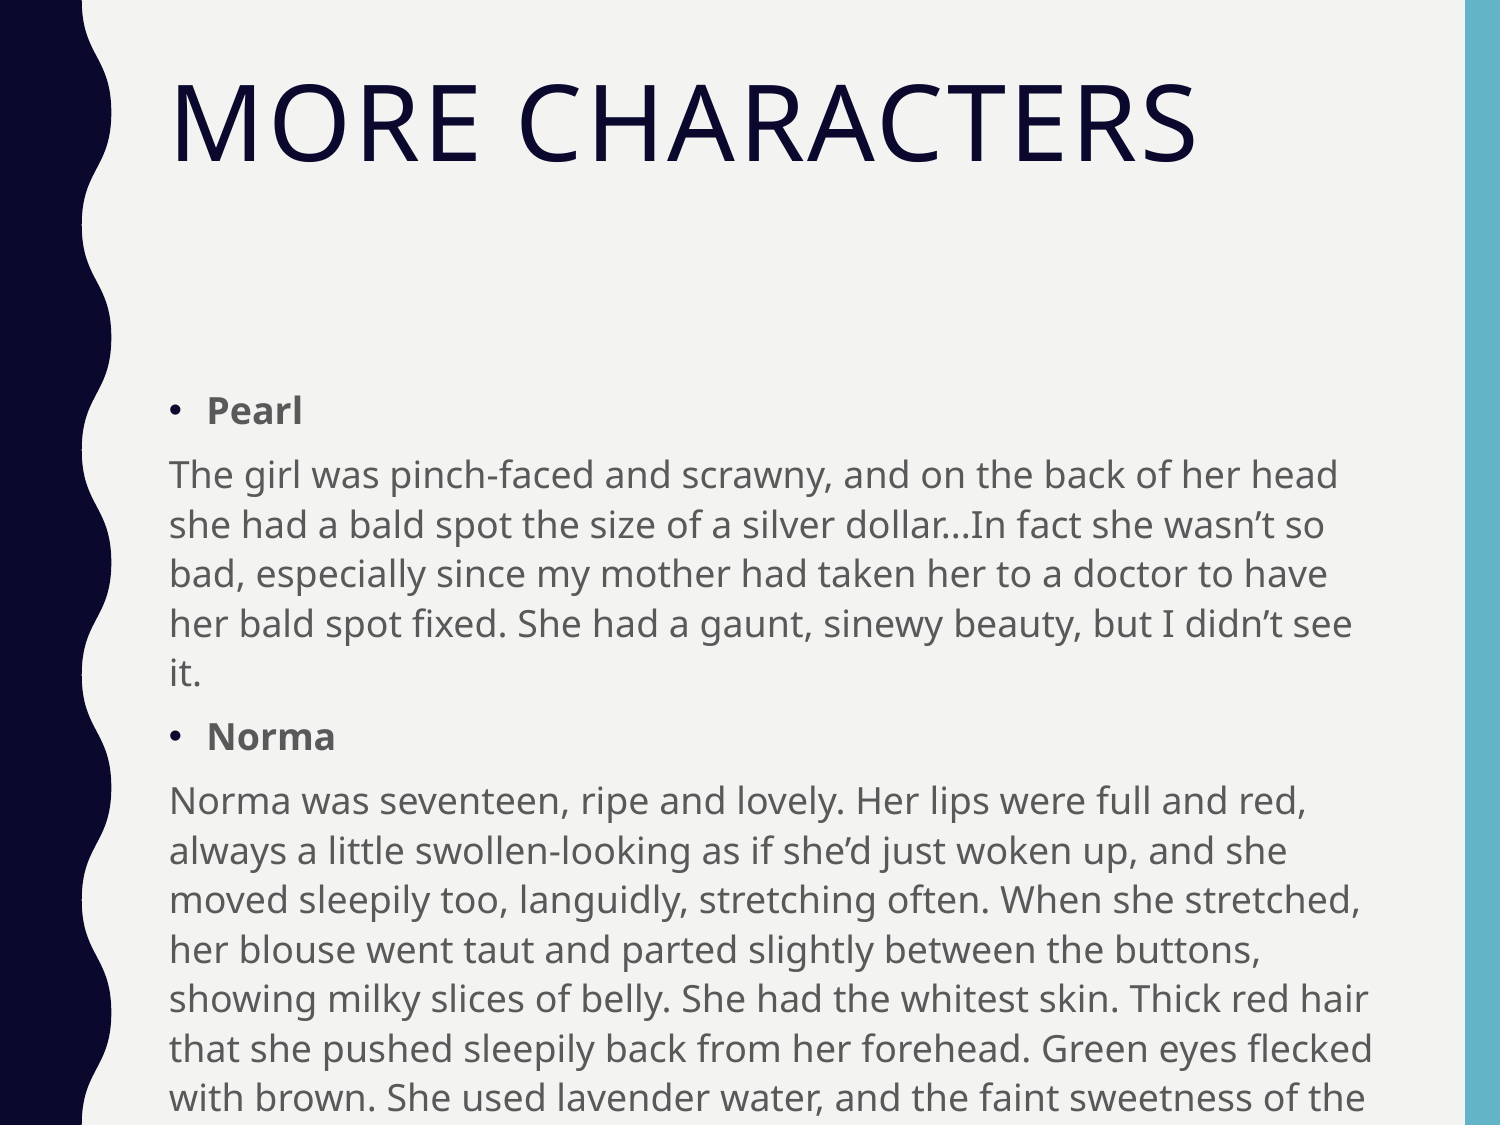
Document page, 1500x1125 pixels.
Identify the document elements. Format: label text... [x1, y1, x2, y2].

list Pearl The girl was pinch-faced and scrawny, and on the back of her head she had a bald spot the size of a silver dollar...In fact she wasn’t so bad, especially since my mother had taken her to a doctor to have her bald spot fixed. She had a gaunt, sinewy beauty, but I didn’t see it. Norma Norma was seventeen, ripe and lovely. Her lips were full and red, always a little swollen-looking as if she’d just woken up, and she moved sleepily too, languidly, stretching often. When she stretched, her blouse went taut and parted slightly between the buttons, showing milky slices of belly. She had the whitest skin. Thick red hair that she pushed sleepily back from her forehead. Green eyes flecked with brown. She used lavender water, and the faint sweetness of the smell got mixed up with the warmth she gave off. Arthur He was clever. He had an arch, subtle voice that he used to good effect as an instrument of his cleverness...he set his face in a careless smirk...He was bigger than me, especially around the middle, but I factored out this weight as blubber. [154, 375, 1407, 965]
title More characters [154, 62, 1407, 308]
